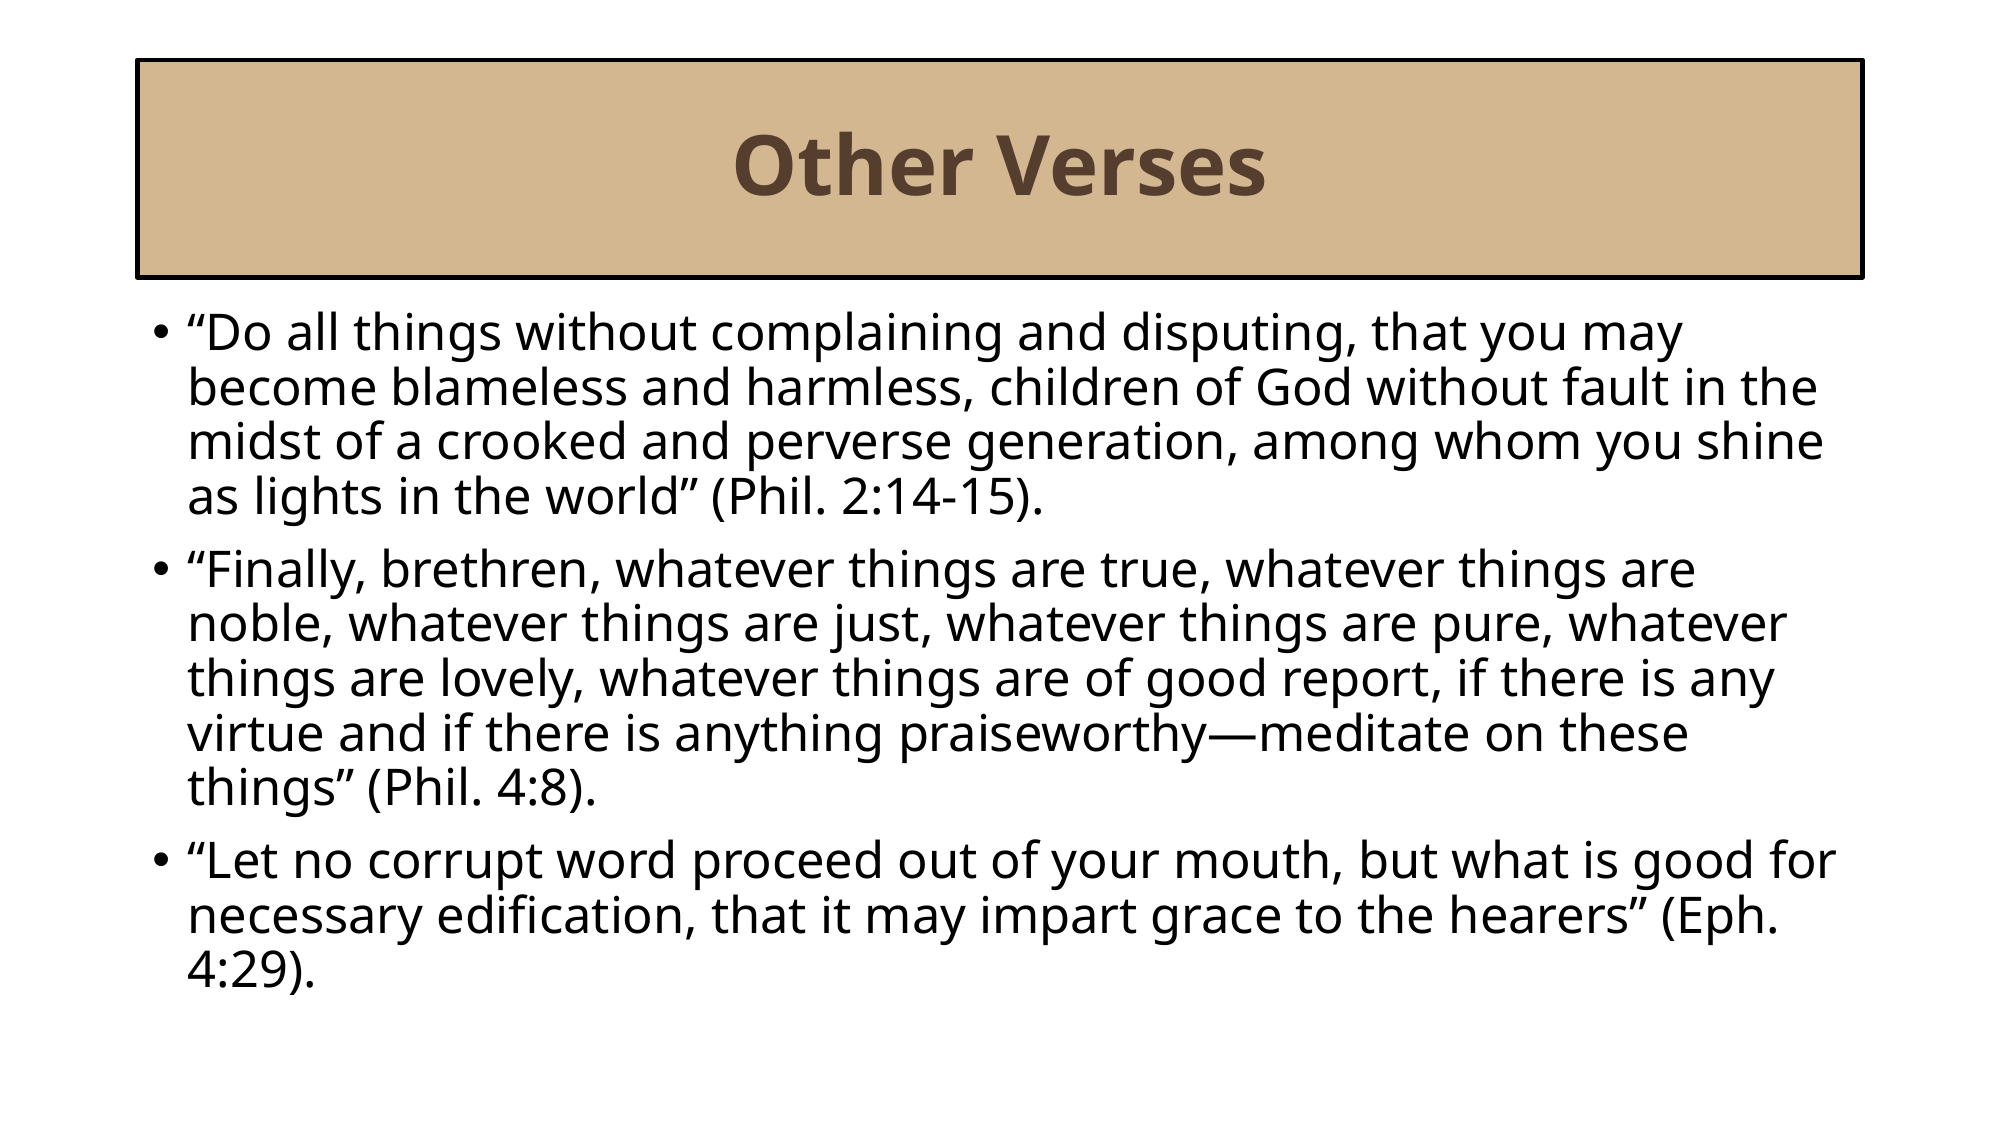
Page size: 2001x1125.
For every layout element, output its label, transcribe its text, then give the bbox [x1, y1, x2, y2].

title Other Verses [135, 58, 1865, 280]
list “Do all things without complaining and disputing, that you may become blameless and harmless, children of God without fault in the midst of a crooked and perverse generation, among whom you shine as lights in the world” (Phil. 2:14-15). “Finally, brethren, whatever things are true, whatever things are noble, whatever things are just, whatever things are pure, whatever things are lovely, whatever things are of good report, if there is any virtue and if there is anything praiseworthy—meditate on these things” (Phil. 4:8). “Let no corrupt word proceed out of your mouth, but what is good for necessary edification, that it may impart grace to the hearers” (Eph. 4:29). [137, 299, 1863, 1014]
